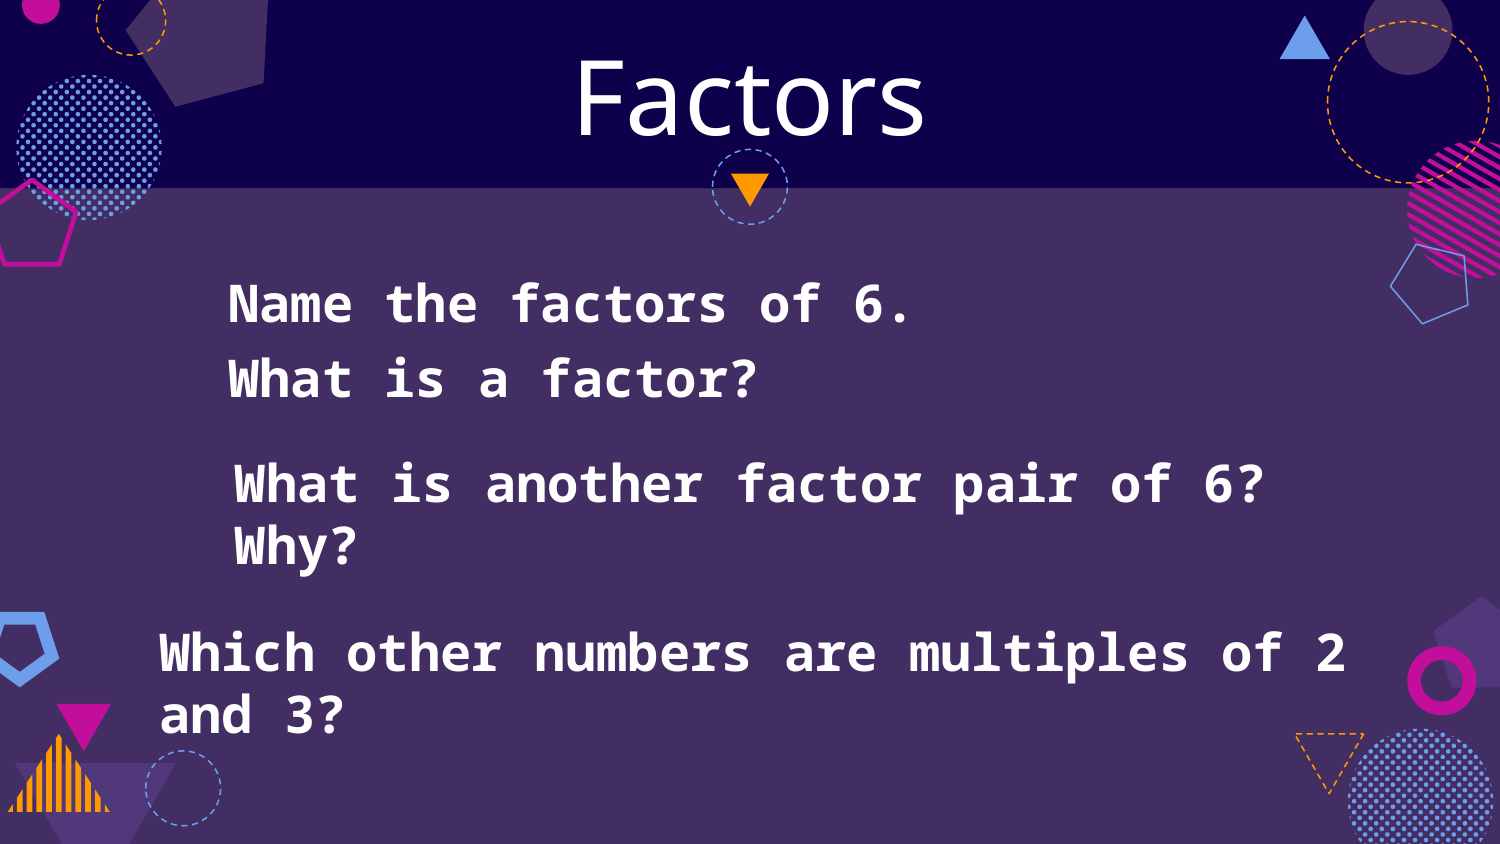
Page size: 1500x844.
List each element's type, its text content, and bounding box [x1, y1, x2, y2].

list What is another factor pair of 6? Why? [219, 435, 1344, 544]
title Factors [335, 0, 1165, 189]
list Which other numbers are multiples of 2 and 3? [144, 604, 1376, 793]
list Name the factors of 6. What is a factor? [213, 255, 1337, 464]
